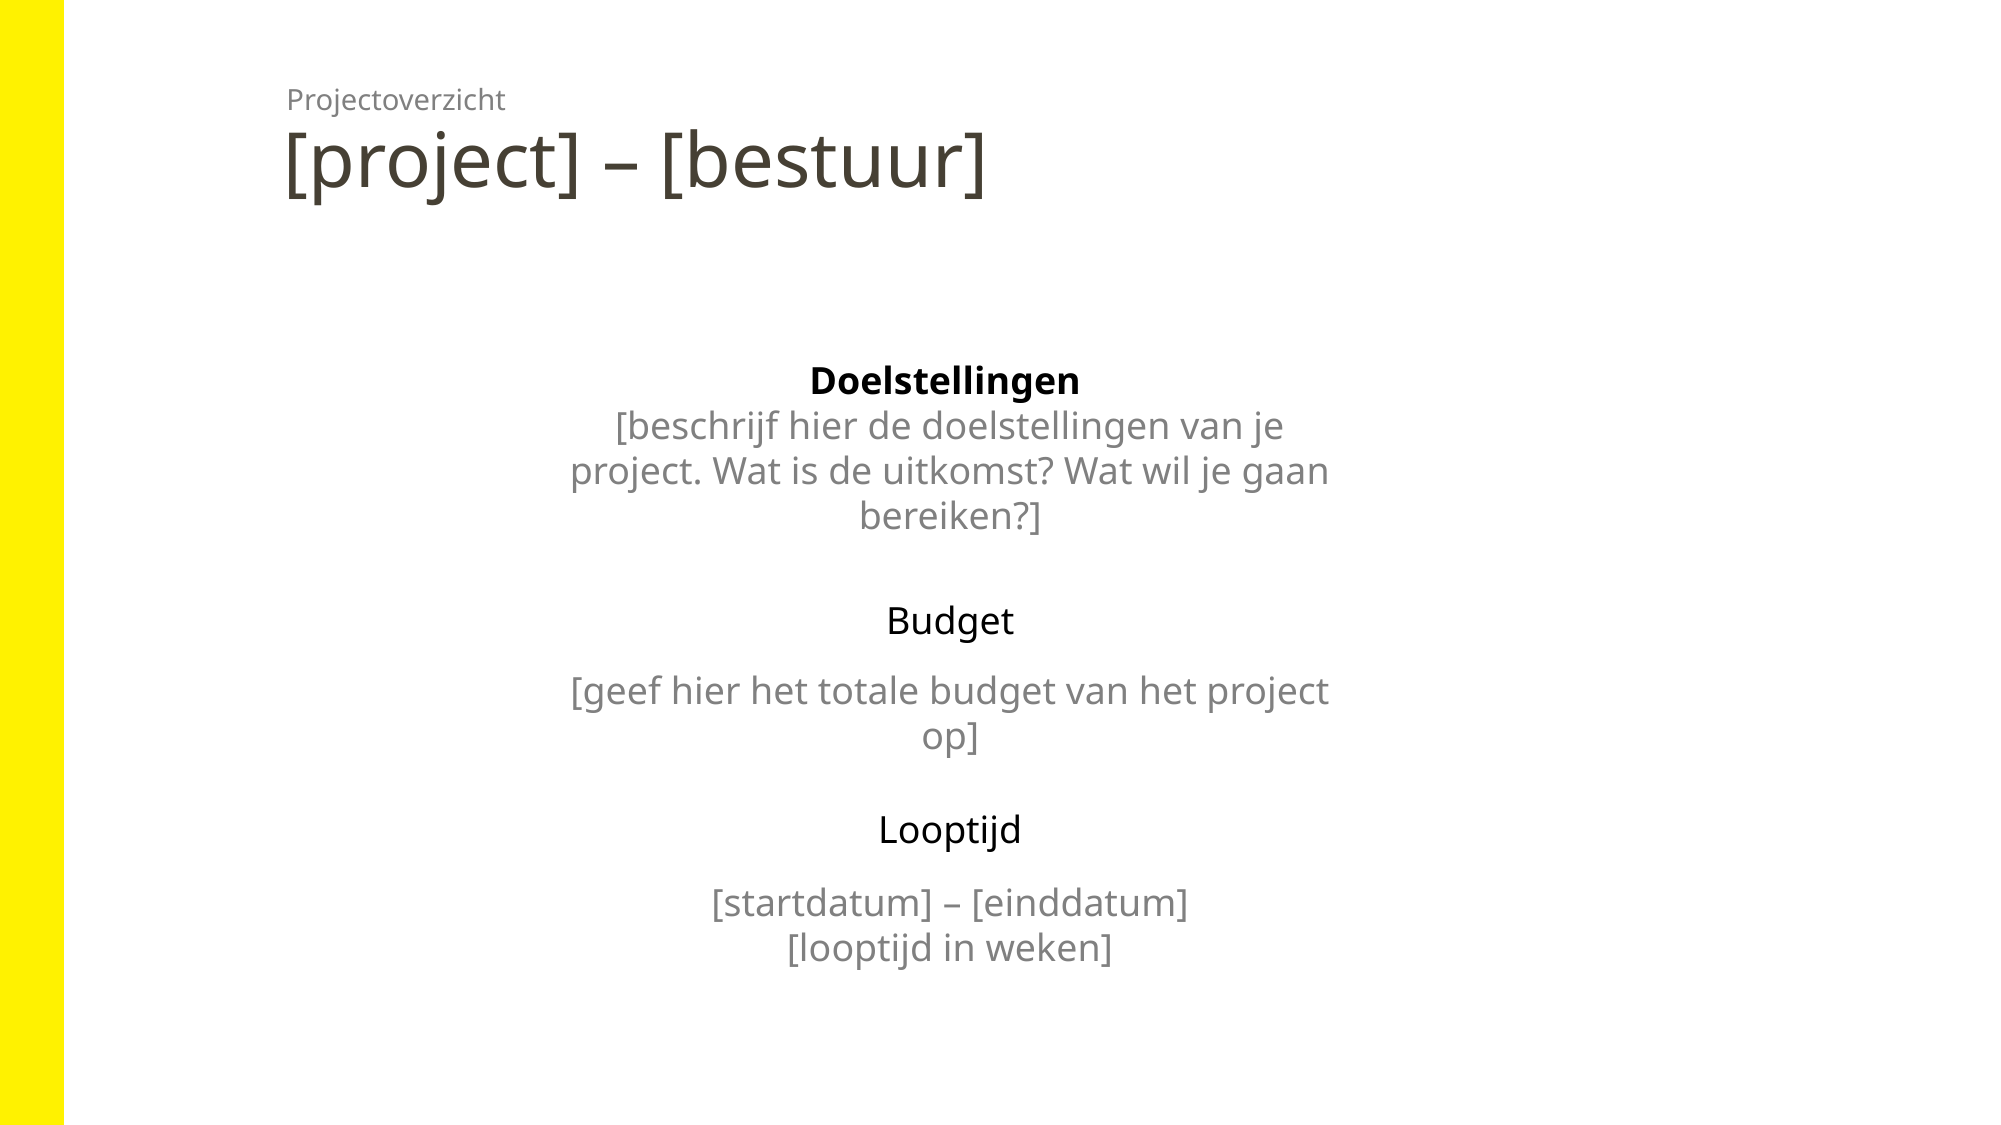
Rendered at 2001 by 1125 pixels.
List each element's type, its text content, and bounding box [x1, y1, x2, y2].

text_box Looptijd [818, 798, 1082, 859]
text_box Budget [818, 589, 1082, 650]
text_box Doelstellingen [beschrijf hier de doelstellingen van je project. Wat is de uitkomst? Wat wil je gaan bereiken?] [539, 349, 1361, 545]
title [project] – [bestuur] [283, 124, 1569, 227]
text_box [geef hier het totale budget van het project op] [554, 659, 1347, 765]
text_box [startdatum] – [einddatum] [looptijd in weken] [691, 871, 1210, 977]
text_box Projectoverzicht [271, 73, 737, 124]
